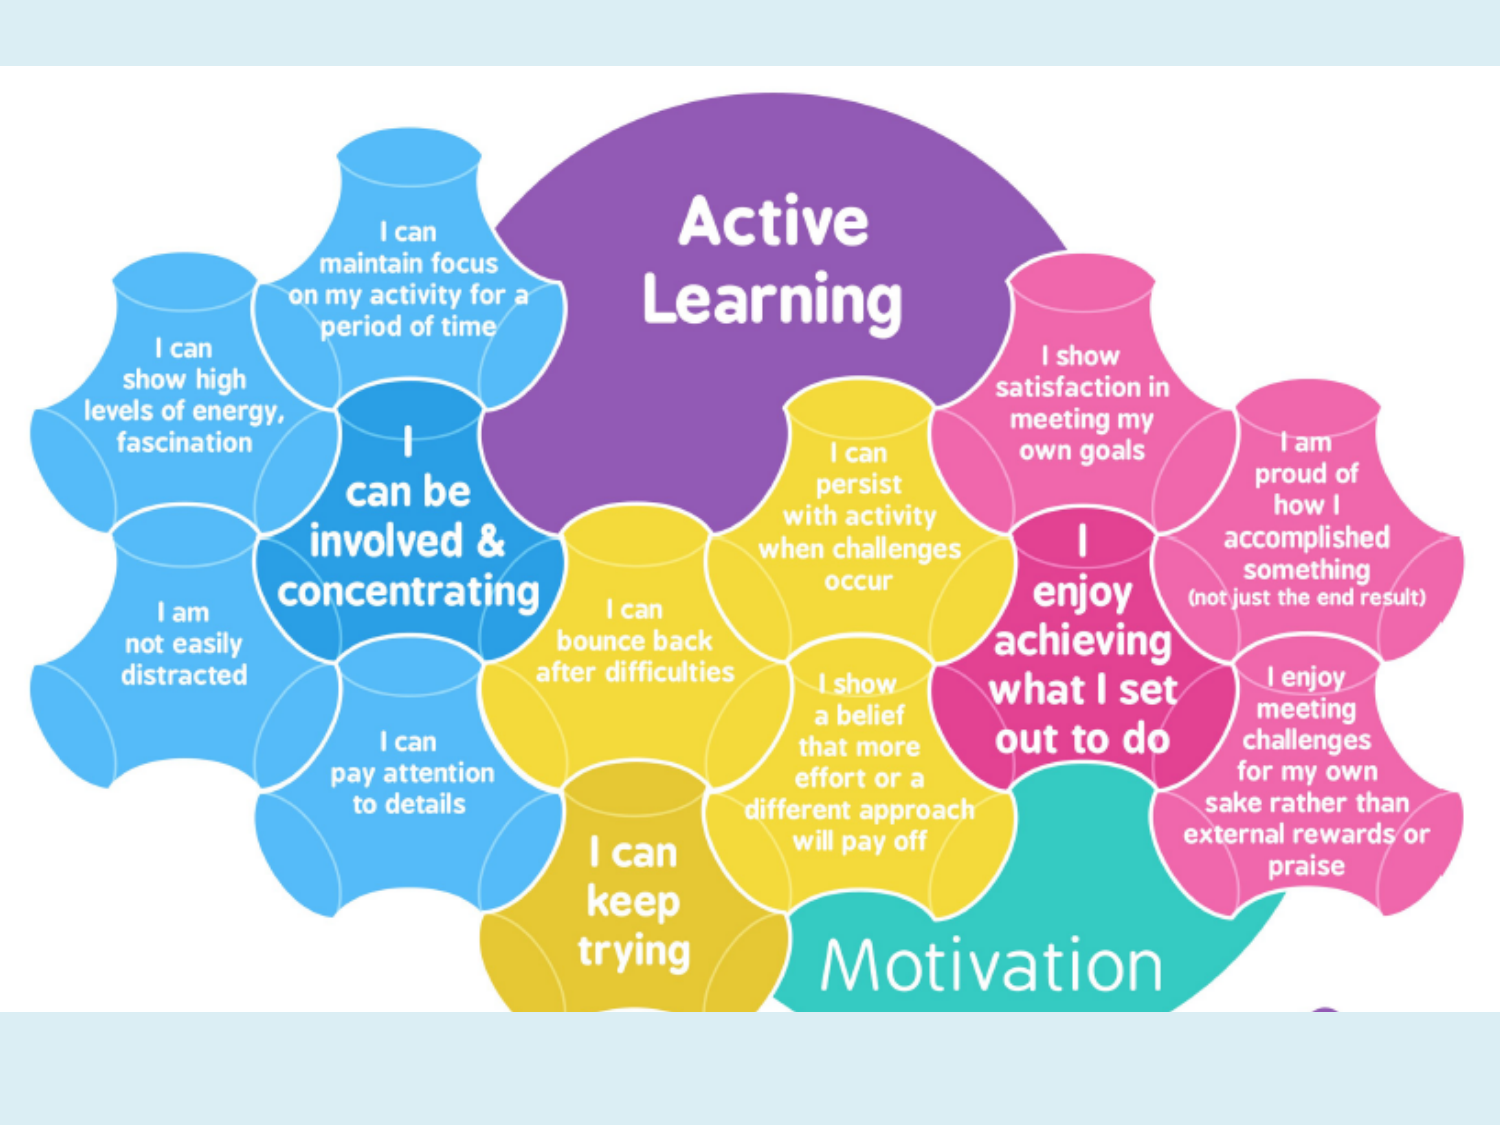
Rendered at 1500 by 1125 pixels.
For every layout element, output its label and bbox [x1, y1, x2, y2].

picture [0, 66, 1500, 1012]
